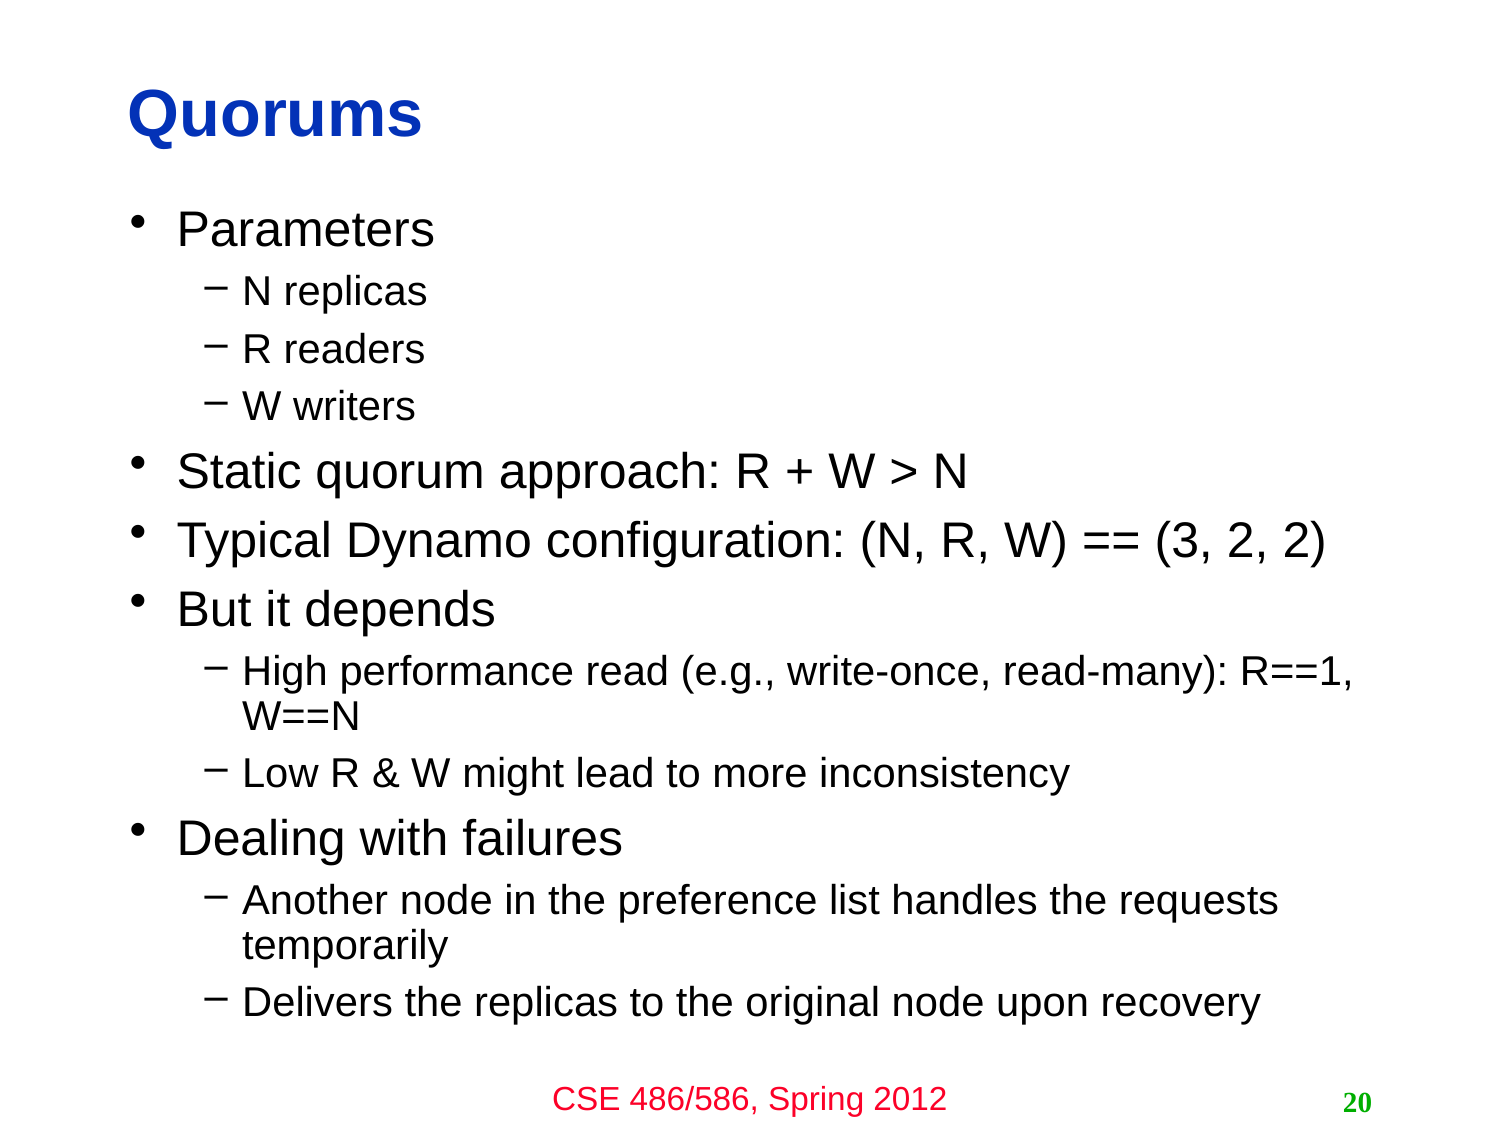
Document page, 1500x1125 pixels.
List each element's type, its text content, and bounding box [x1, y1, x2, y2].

title Quorums [112, 53, 1310, 176]
list Parameters N replicas R readers W writers Static quorum approach: R + W > N Typical Dynamo configuration: (N, R, W) == (3, 2, 2) But it depends High performance read (e.g., write-once, read-many): R==1, W==N Low R & W might lead to more inconsistency Dealing with failures Another node in the preference list handles the requests temporarily Delivers the replicas to the original node upon recovery [114, 195, 1376, 1005]
slide_number 20 [1074, 1076, 1388, 1125]
